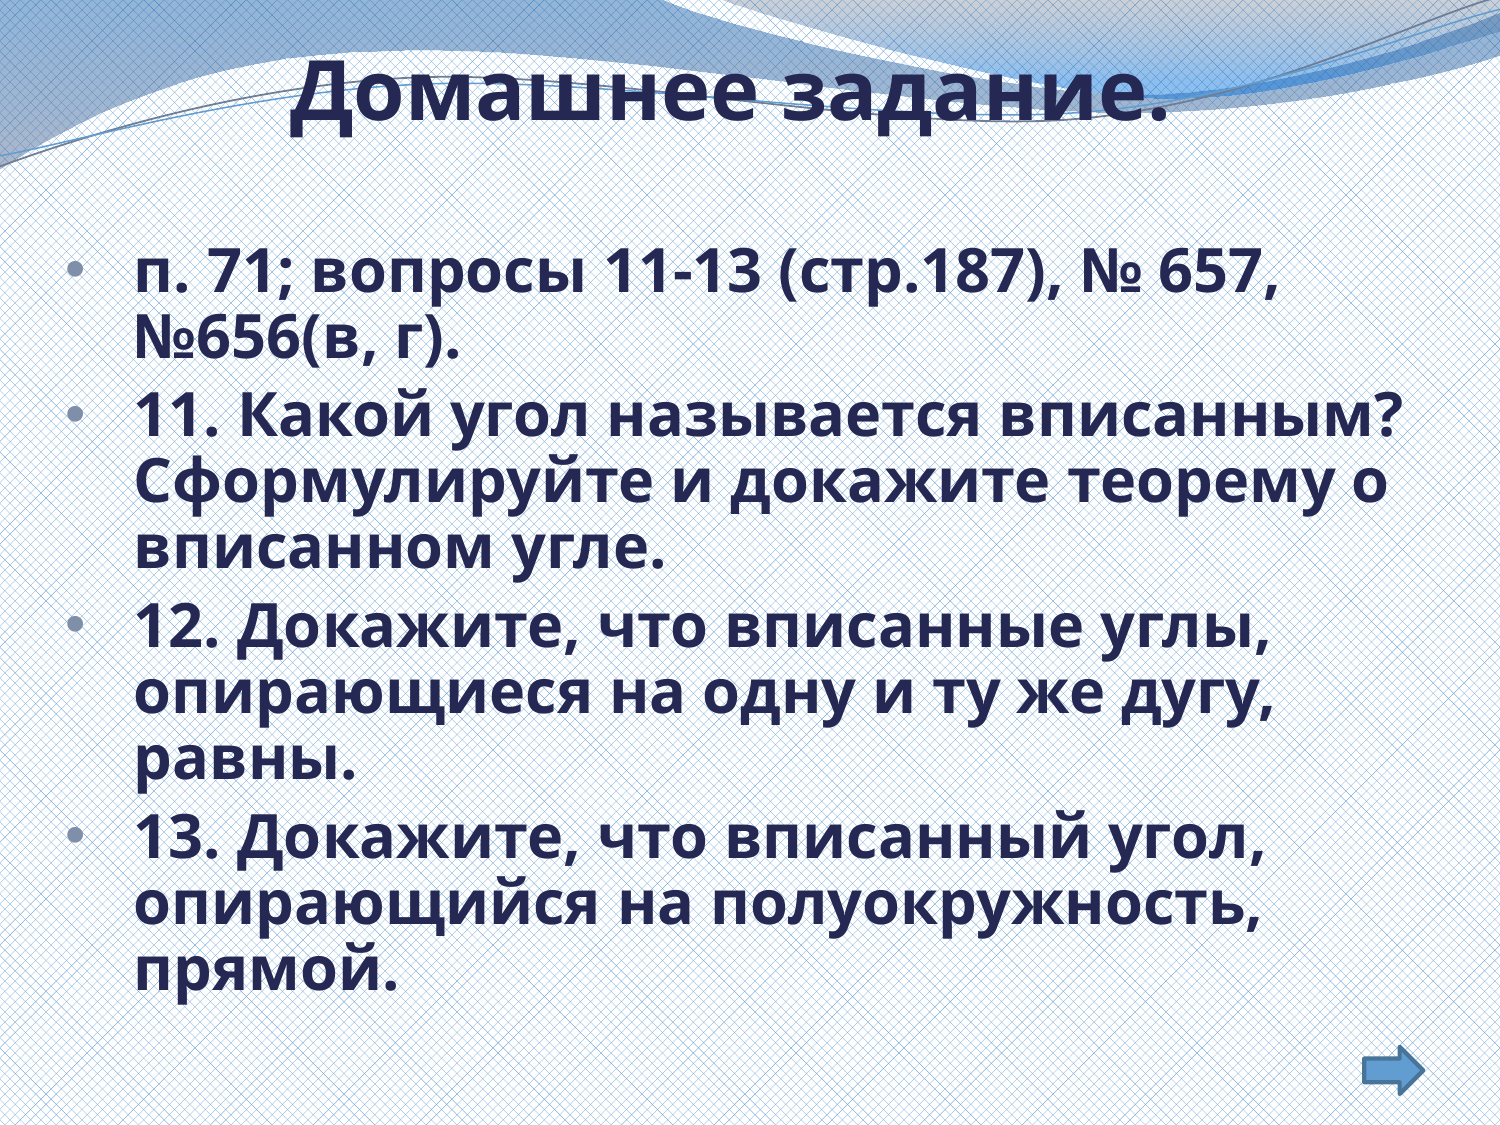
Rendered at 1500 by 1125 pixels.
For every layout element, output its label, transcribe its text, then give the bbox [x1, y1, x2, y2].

subtitle п. 71; вопросы 11-13 (стр.187), № 657, №656(в, г). 11. Какой угол называется вписанным? Сформулируйте и докажите теорему о вписанном угле. 12. Докажите, что вписанные углы, опирающиеся на одну и ту же дугу, равны. 13. Докажите, что вписанный угол, опирающийся на полуокружность, прямой. [64, 231, 1447, 1024]
text_box [1362, 1044, 1426, 1096]
title Домашнее задание. [88, 19, 1377, 138]
